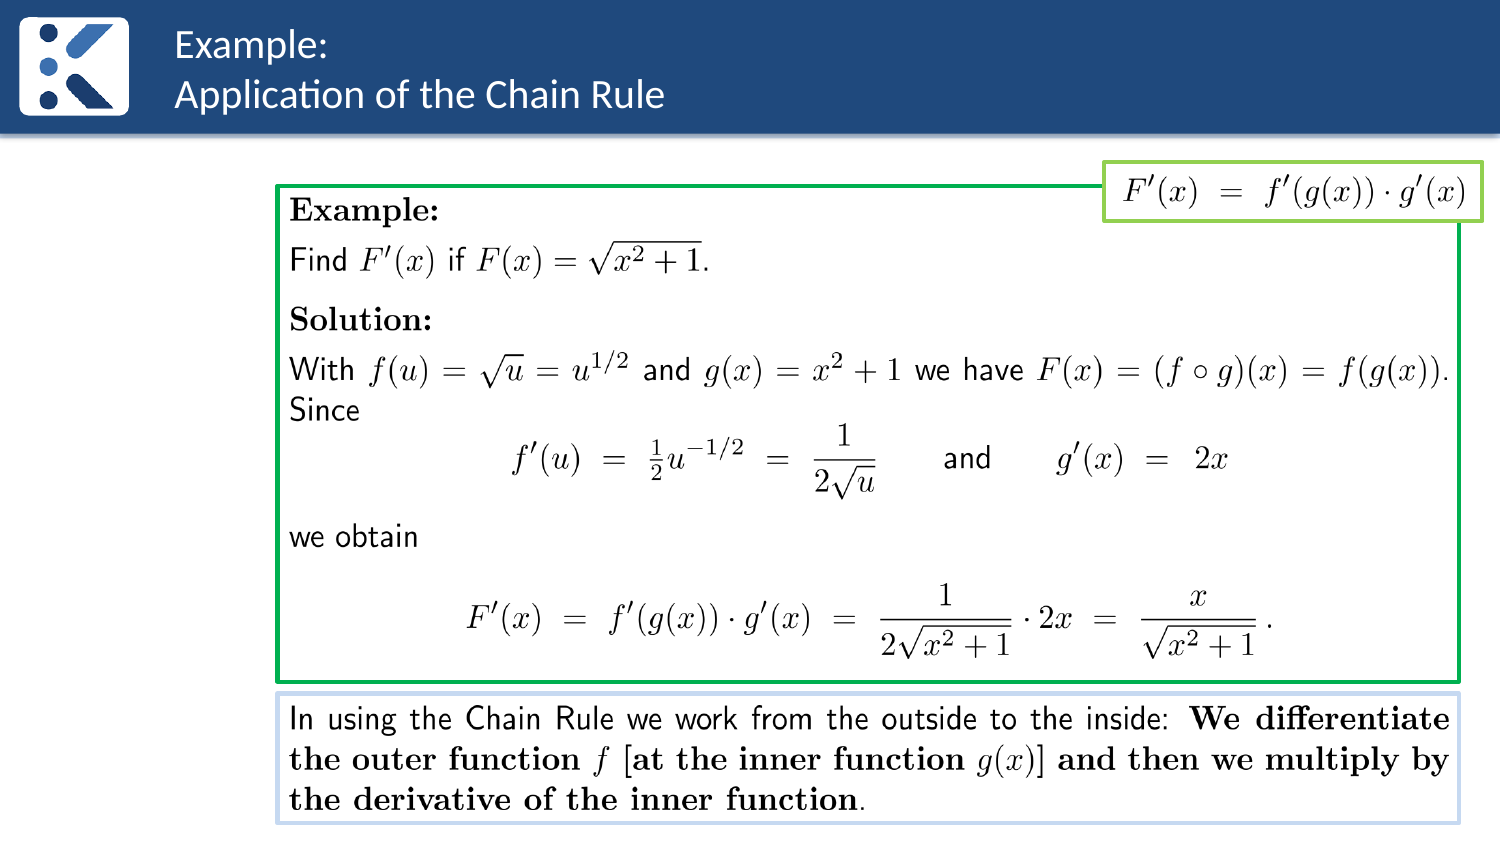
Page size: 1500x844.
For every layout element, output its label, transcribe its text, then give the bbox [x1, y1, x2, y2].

title Example: Application of the Chain Rule [159, 8, 1483, 126]
picture [289, 705, 1450, 811]
text_box [1102, 160, 1484, 223]
picture [288, 173, 1464, 660]
picture [27, 18, 122, 115]
text_box [275, 184, 1461, 684]
text_box [275, 691, 1461, 825]
